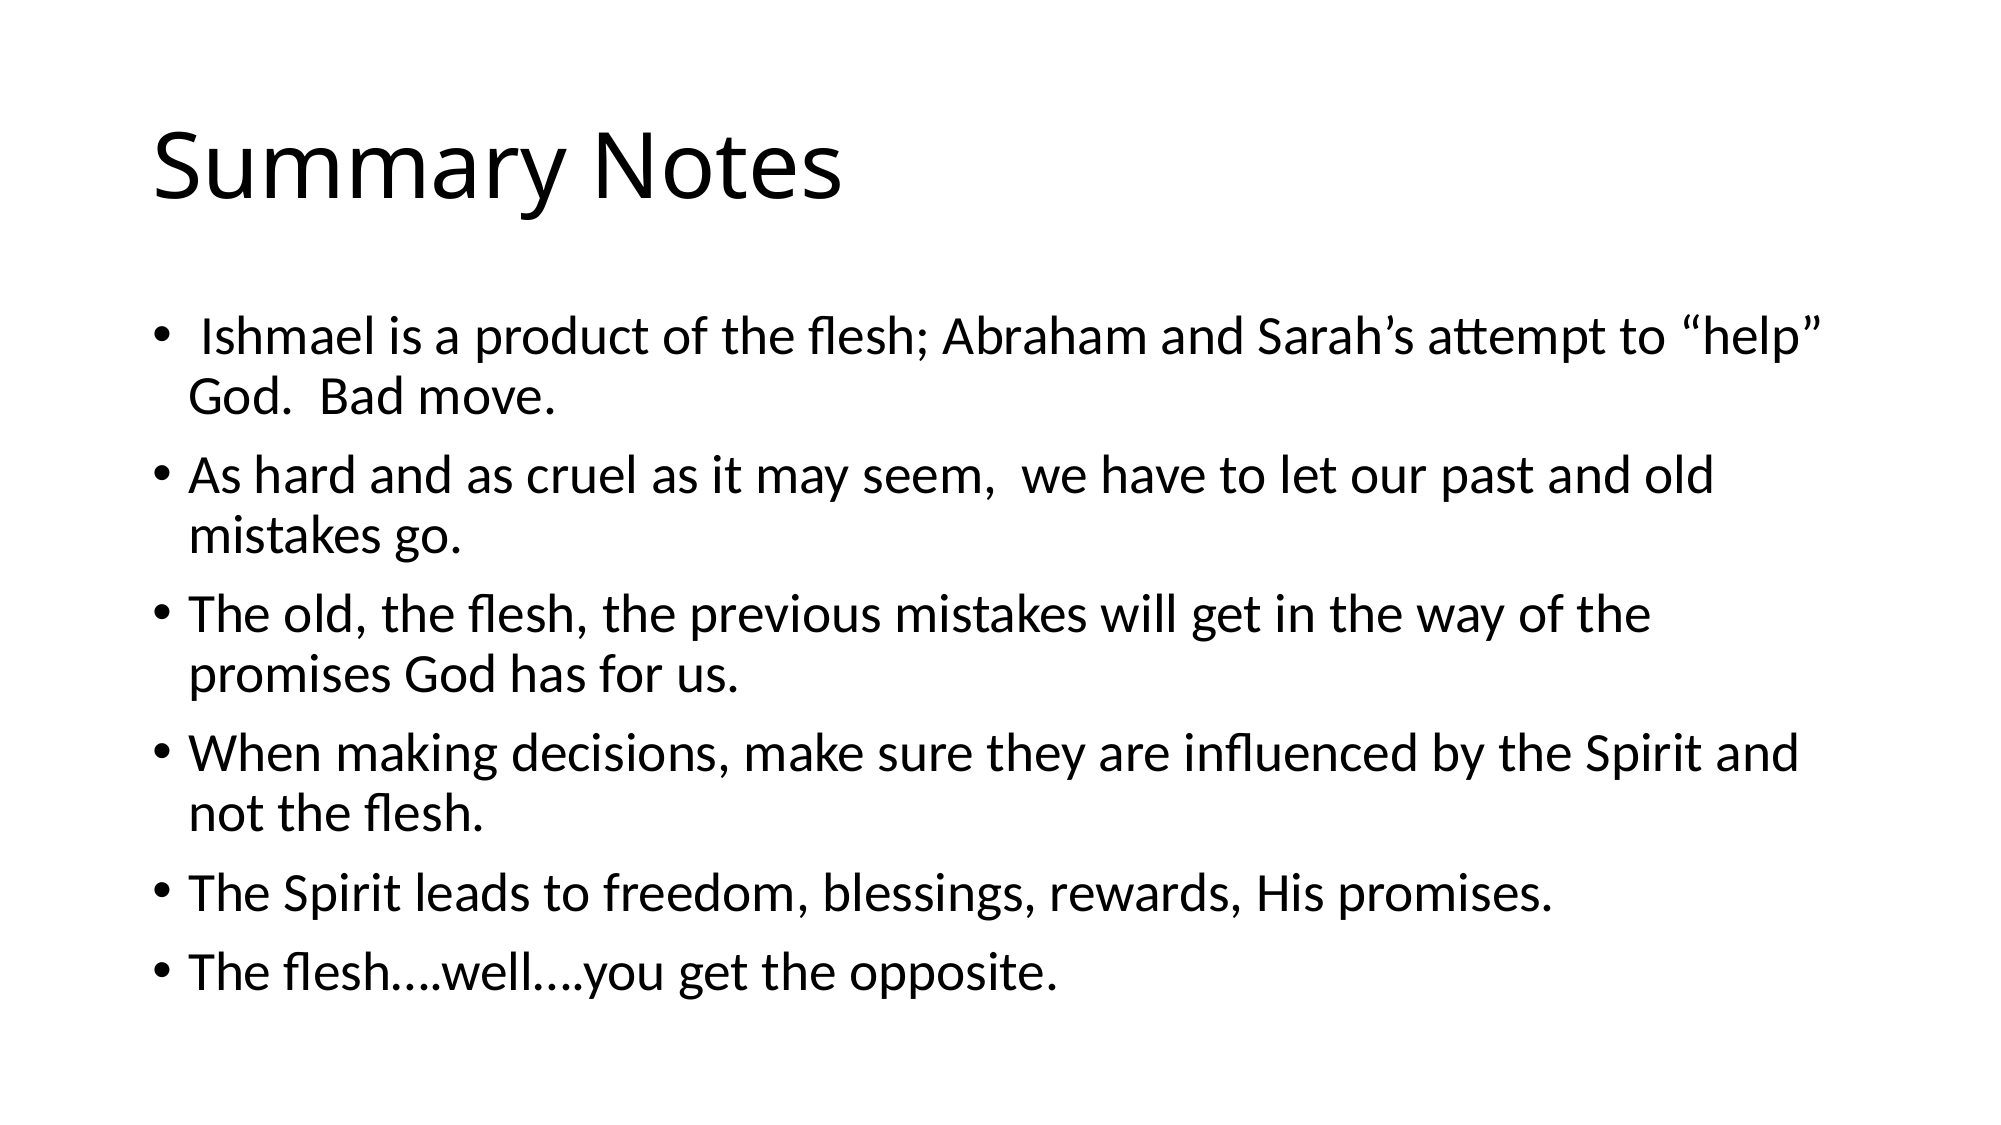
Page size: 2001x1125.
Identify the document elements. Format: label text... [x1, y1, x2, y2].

title Summary Notes [137, 59, 1863, 278]
list Ishmael is a product of the flesh; Abraham and Sarah’s attempt to “help” God. Bad move. As hard and as cruel as it may seem, we have to let our past and old mistakes go. The old, the flesh, the previous mistakes will get in the way of the promises God has for us. When making decisions, make sure they are influenced by the Spirit and not the flesh. The Spirit leads to freedom, blessings, rewards, His promises. The flesh….well….you get the opposite. [137, 299, 1863, 1014]
